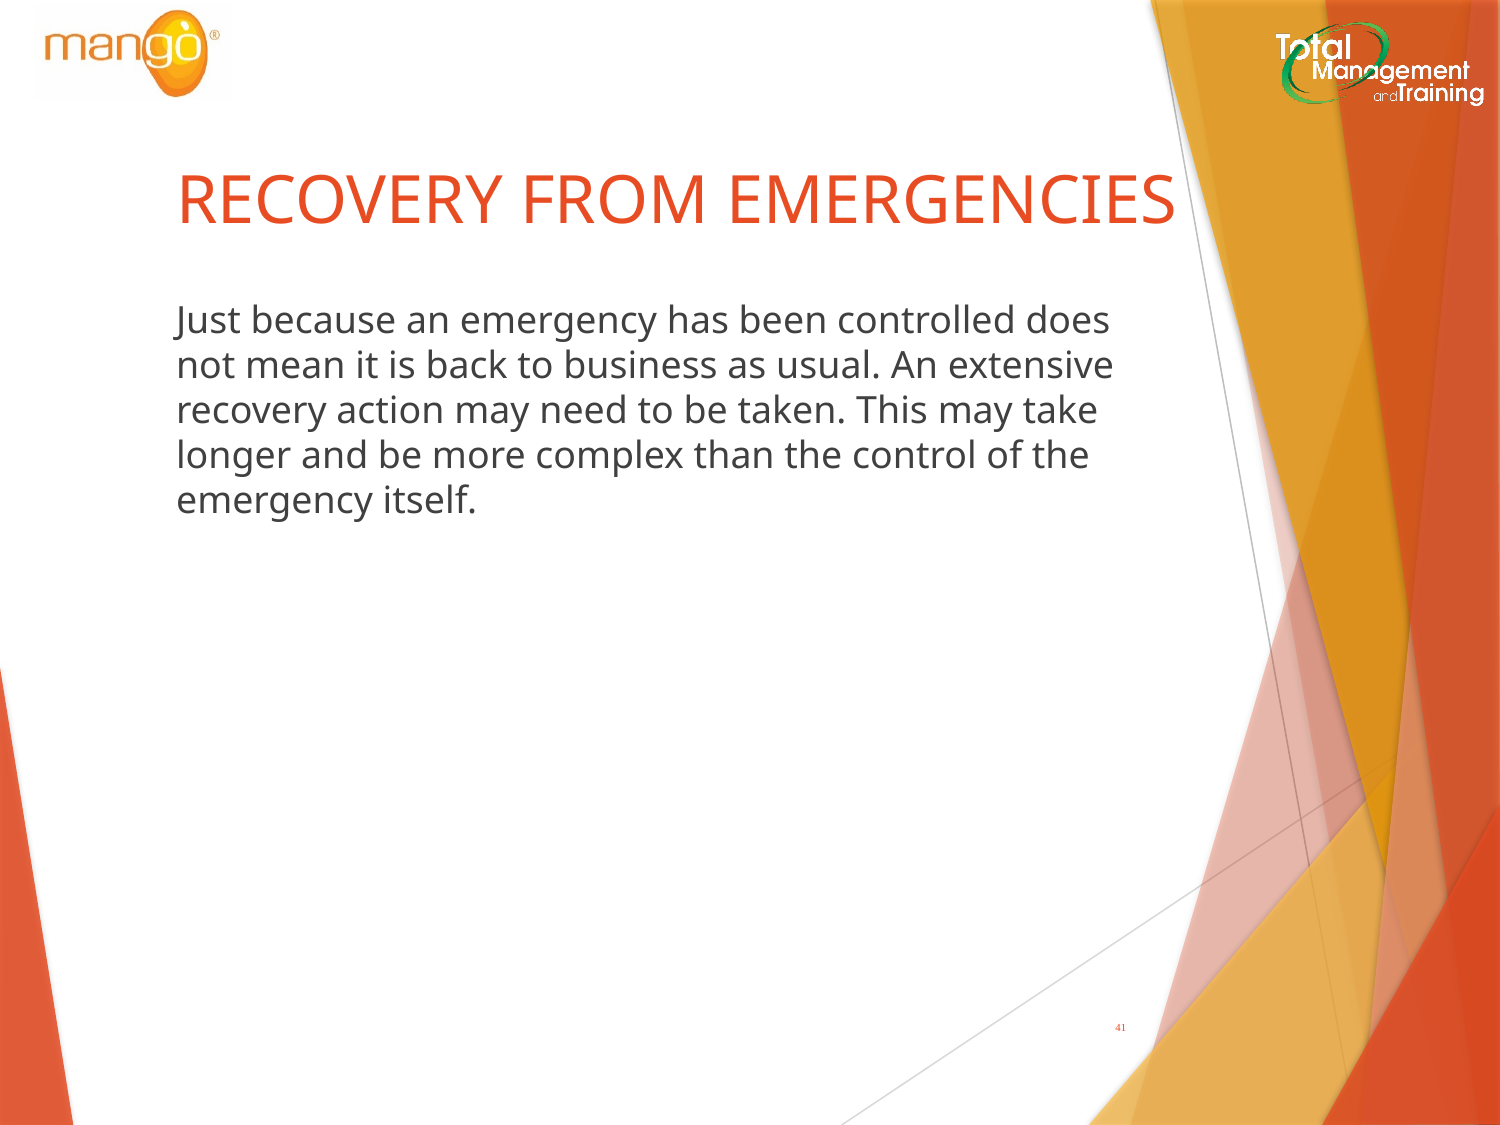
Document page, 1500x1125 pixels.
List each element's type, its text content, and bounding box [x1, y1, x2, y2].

slide_number 40 [1057, 991, 1142, 1051]
title Recovery from Emergencies [161, 149, 1258, 289]
picture [1261, 7, 1496, 119]
list Just because an emergency has been controlled does not mean it is back to business as usual. An extensive recovery action may need to be taken. This may take longer and be more complex than the control of the emergency itself. [161, 289, 1142, 835]
picture [35, 4, 231, 100]
